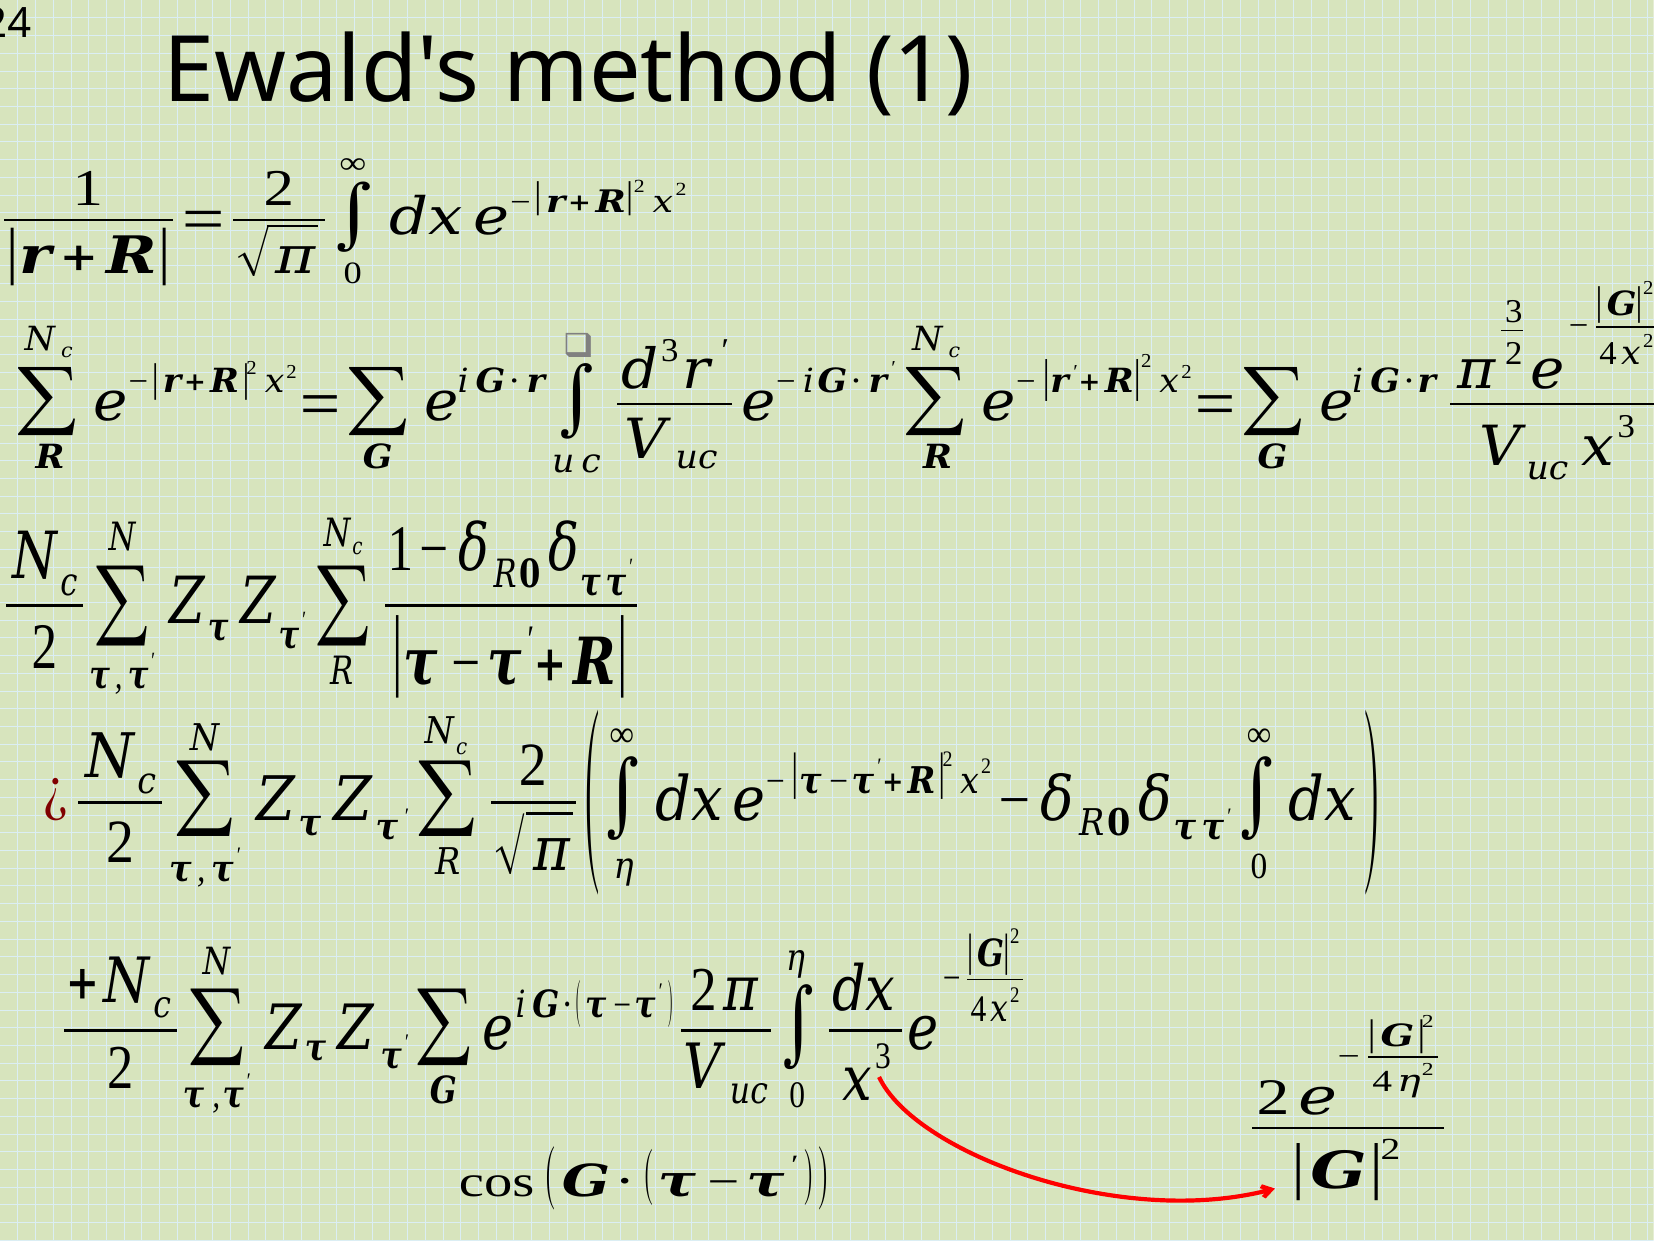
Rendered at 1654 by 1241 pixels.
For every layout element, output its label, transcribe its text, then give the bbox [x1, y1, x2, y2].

text_box [877, 1076, 1275, 1203]
title Ewald's method (1) [163, 0, 1359, 144]
